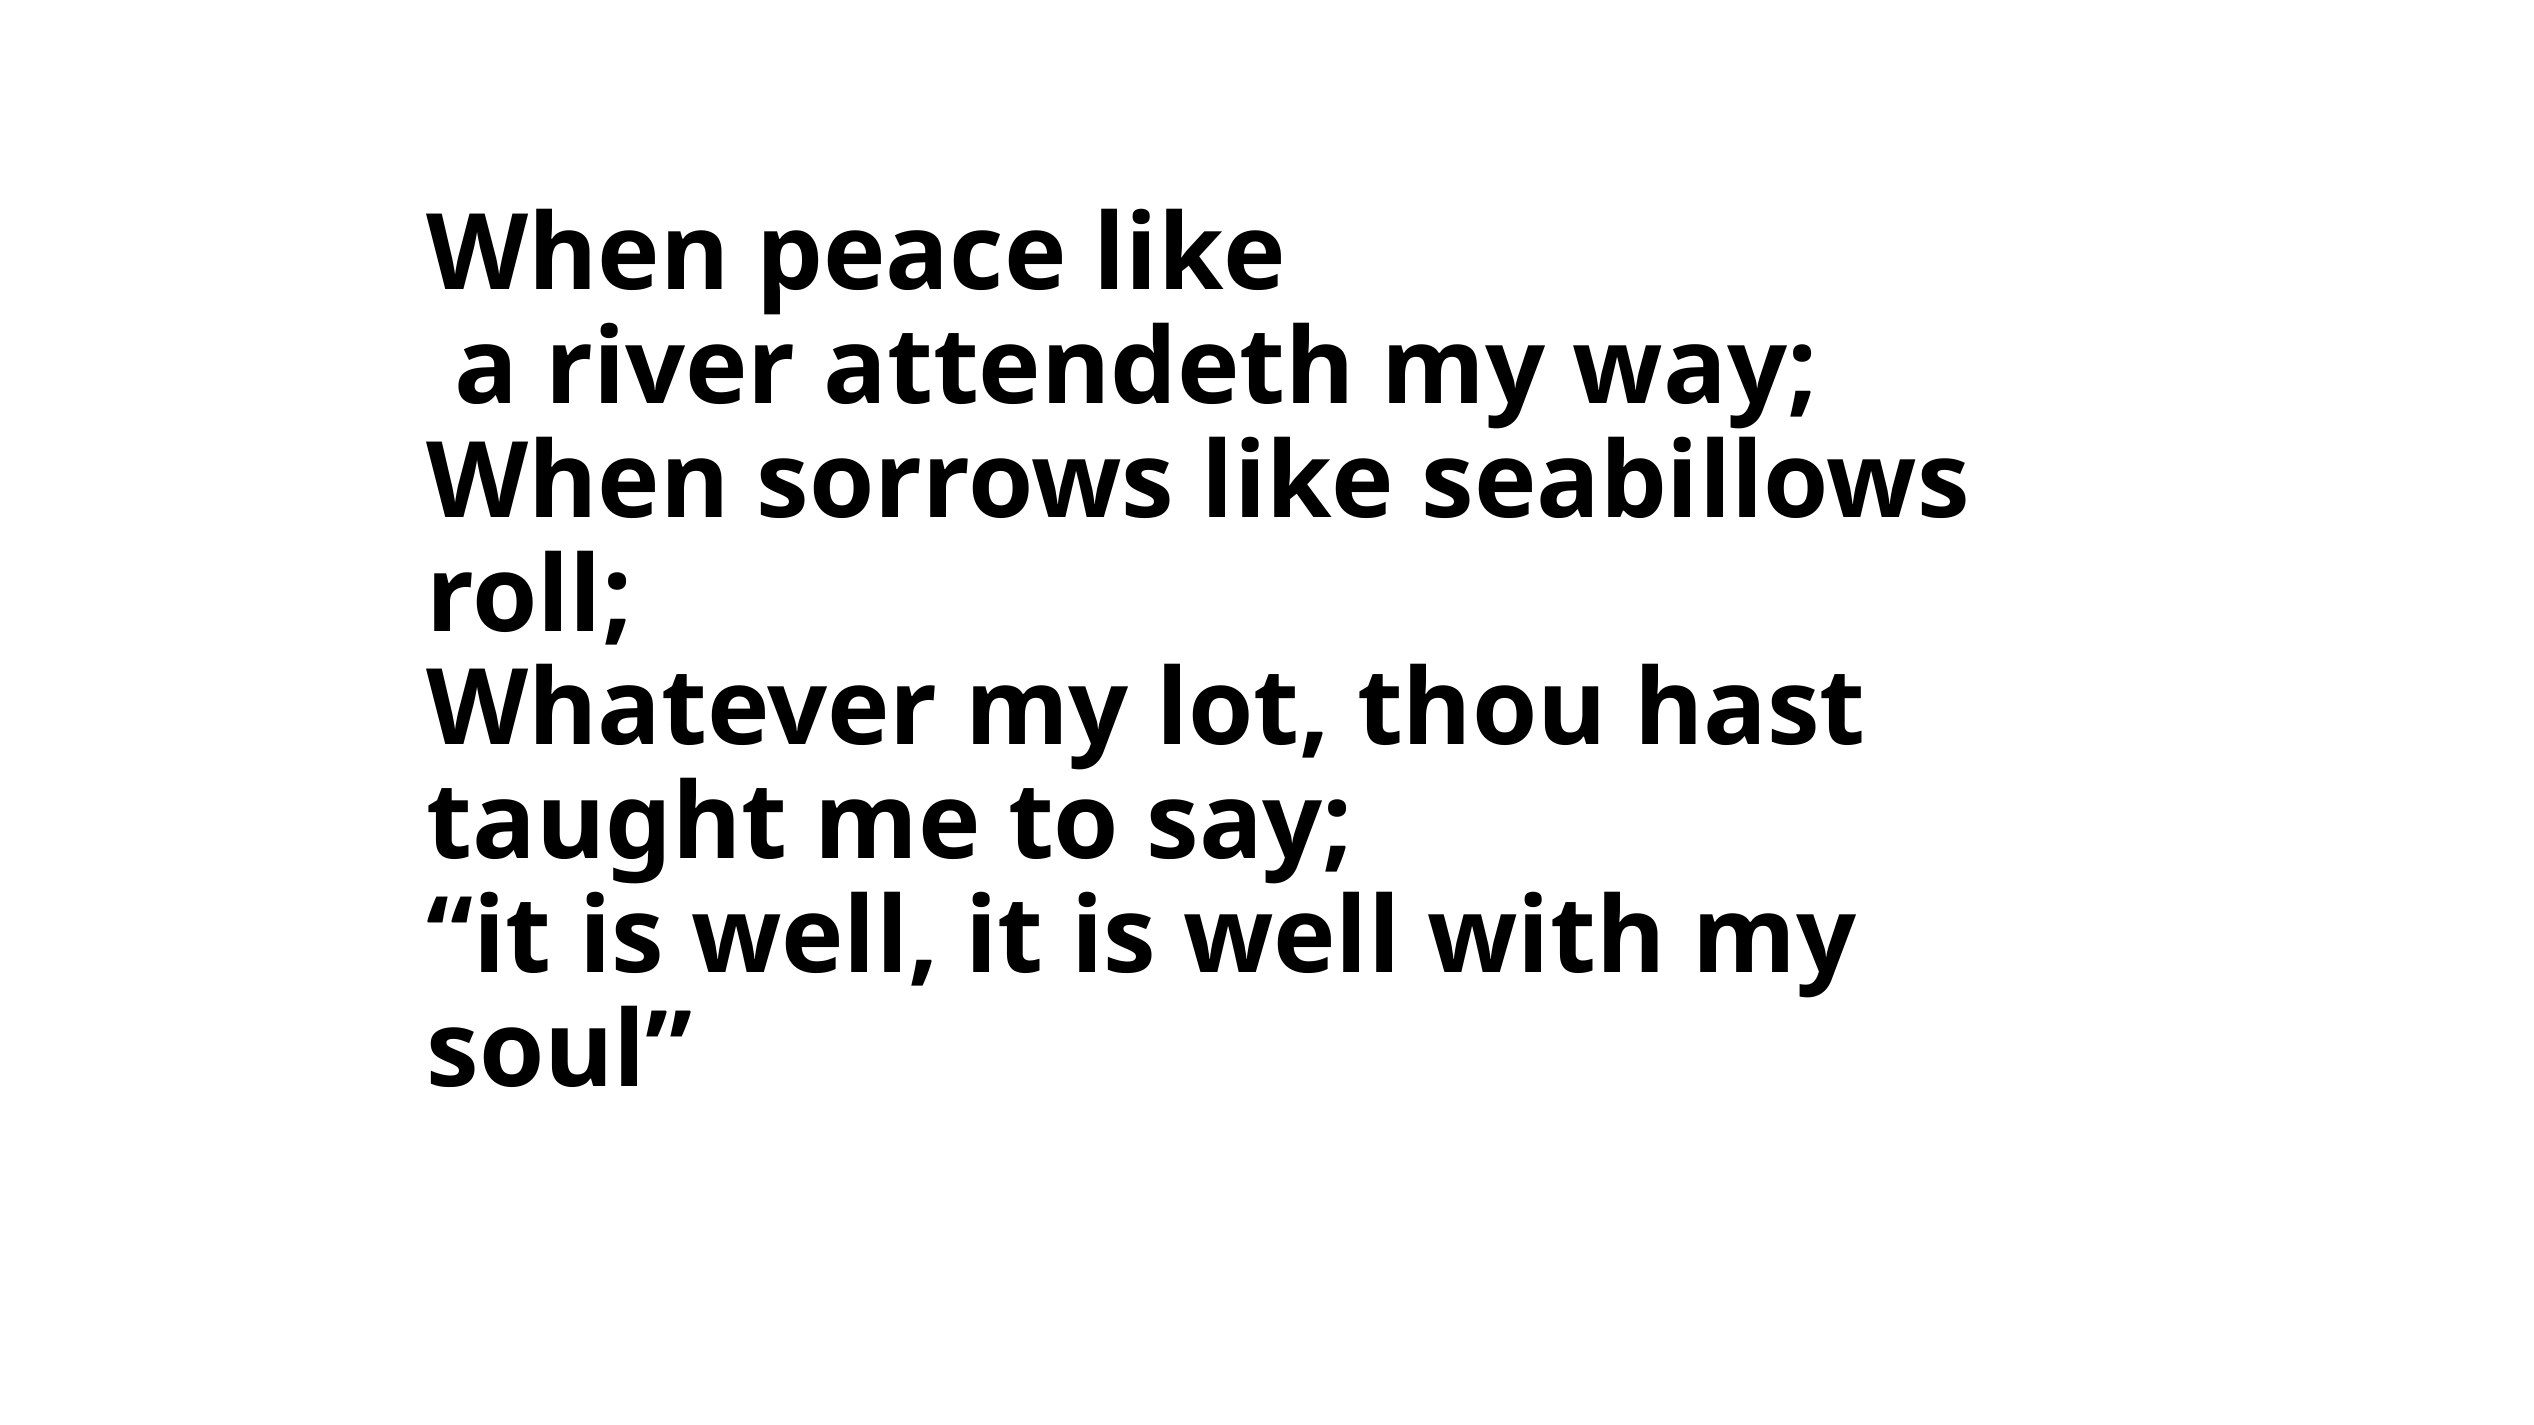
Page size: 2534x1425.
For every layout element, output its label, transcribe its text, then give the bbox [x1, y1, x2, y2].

title When peace like a river attendeth my way; When sorrows like seabillows roll; Whatever my lot, thou hast taught me to say; “it is well, it is well with my soul” [411, 57, 2122, 1378]
